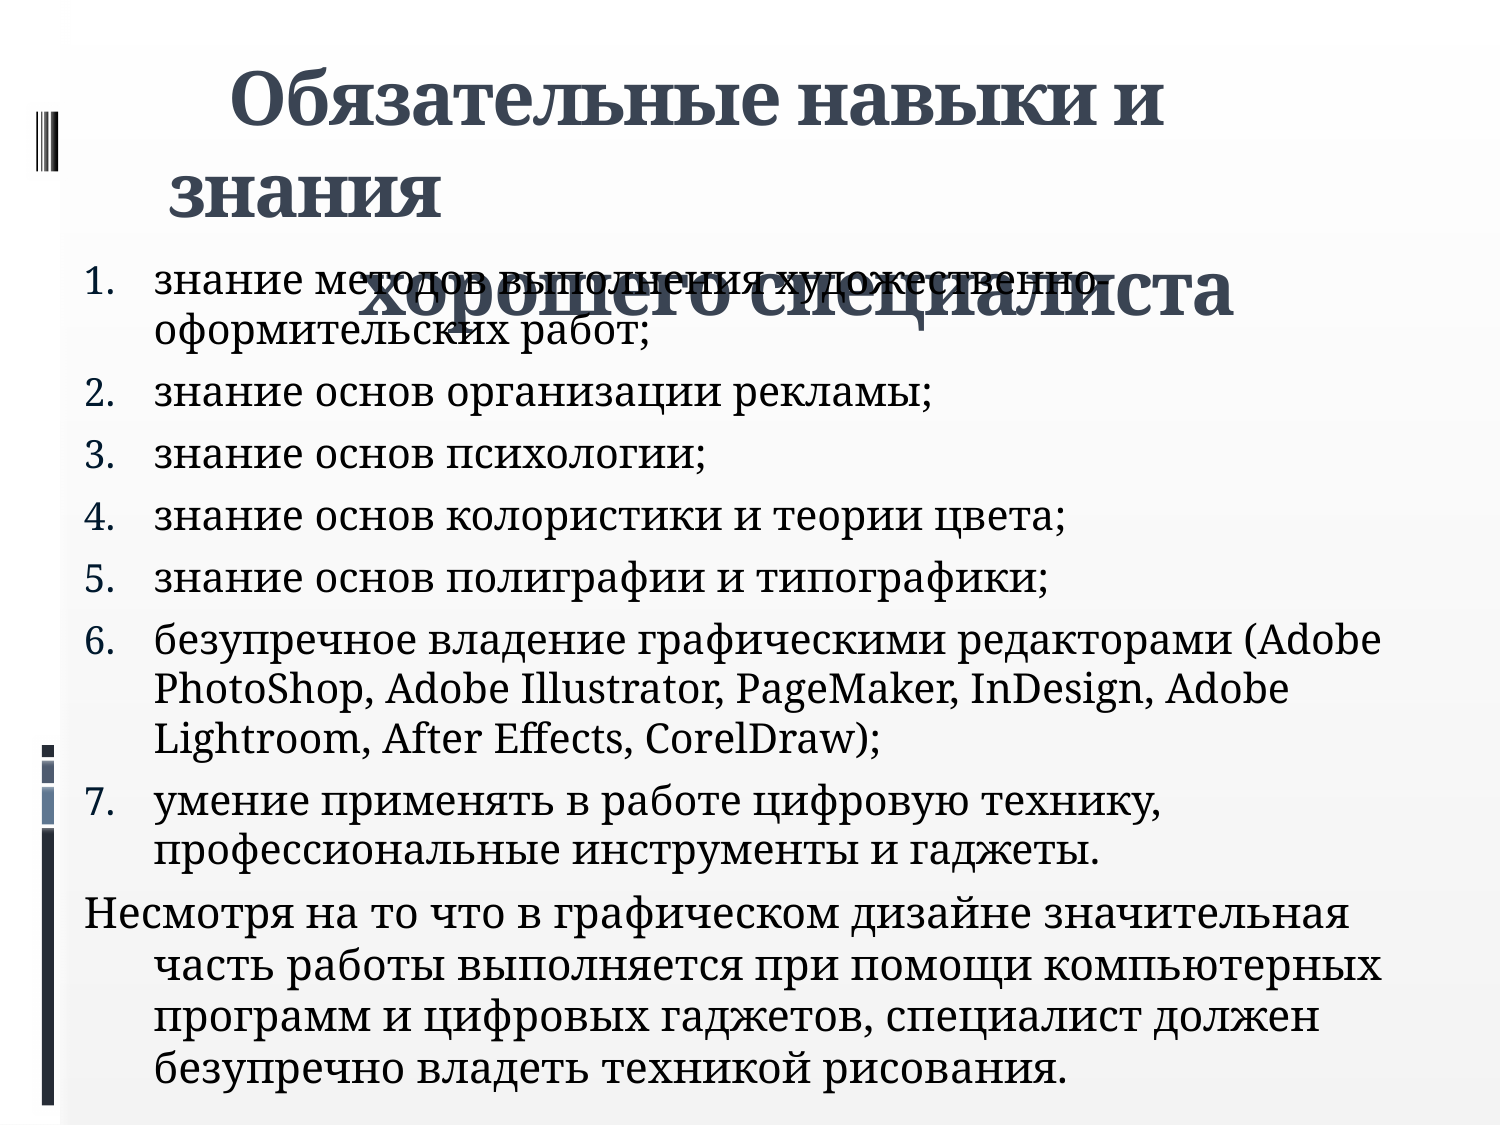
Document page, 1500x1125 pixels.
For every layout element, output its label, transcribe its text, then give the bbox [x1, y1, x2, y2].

title Обязательные навыки и знания хорошего специалиста [152, 35, 1428, 186]
list знание методов выполнения художественно-оформительских работ; знание основ организации рекламы; знание основ психологии; знание основ колористики и теории цвета; знание основ полиграфии и типографики; безупречное владение графическими редакторами (Adobe PhotoShop, Adobe Illustrator, PageMaker, InDesign, Adobe Lightroom, After Effects, CorelDraw); умение применять в работе цифровую технику, профессиональные инструменты и гаджеты. Несмотря на то что в графическом дизайне значительная часть работы выполняется при помощи компьютерных программ и цифровых гаджетов, специалист должен безупречно владеть техникой рисования. [58, 246, 1465, 1102]
